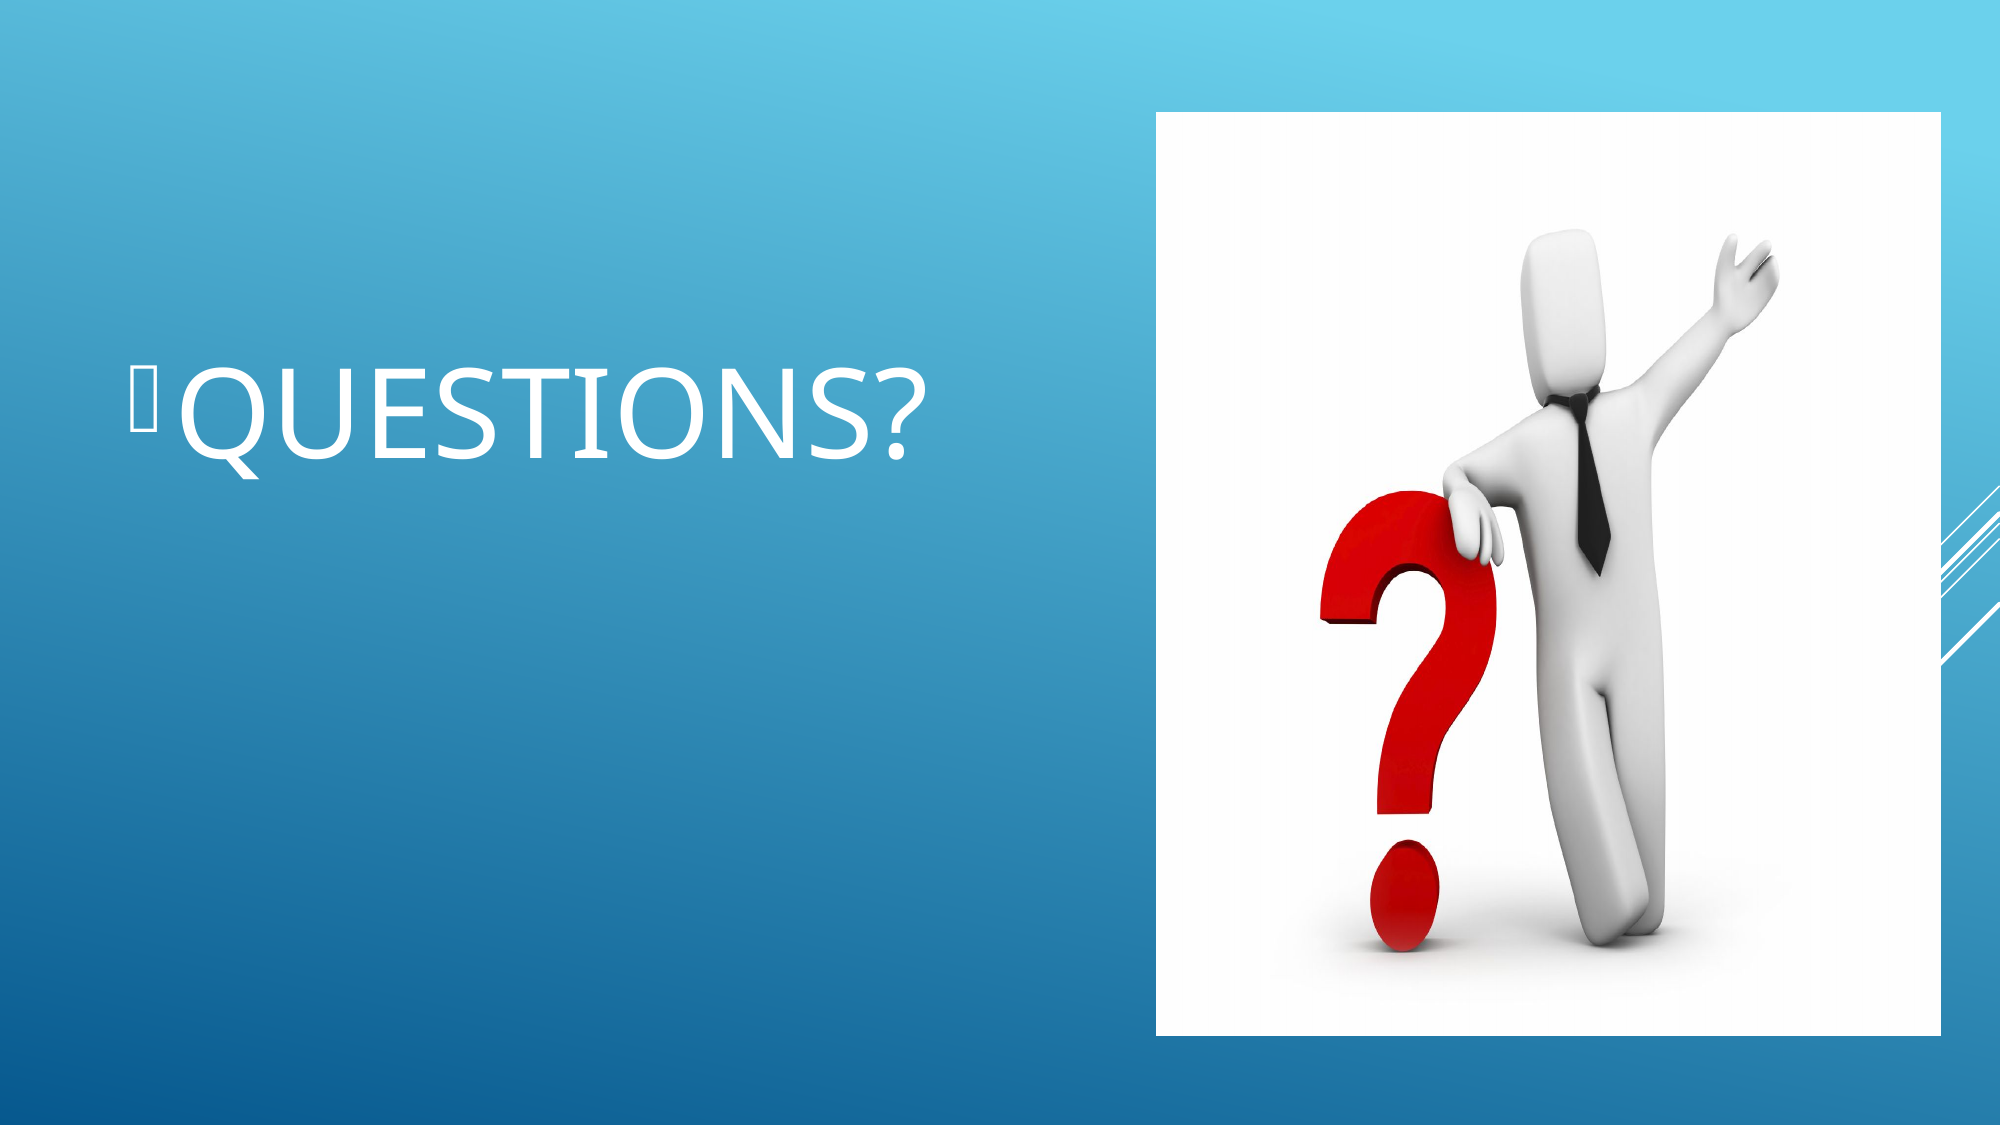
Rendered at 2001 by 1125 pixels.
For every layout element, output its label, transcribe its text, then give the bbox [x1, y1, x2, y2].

picture [1155, 112, 1941, 1036]
list QUESTIONS? [112, 112, 1155, 706]
